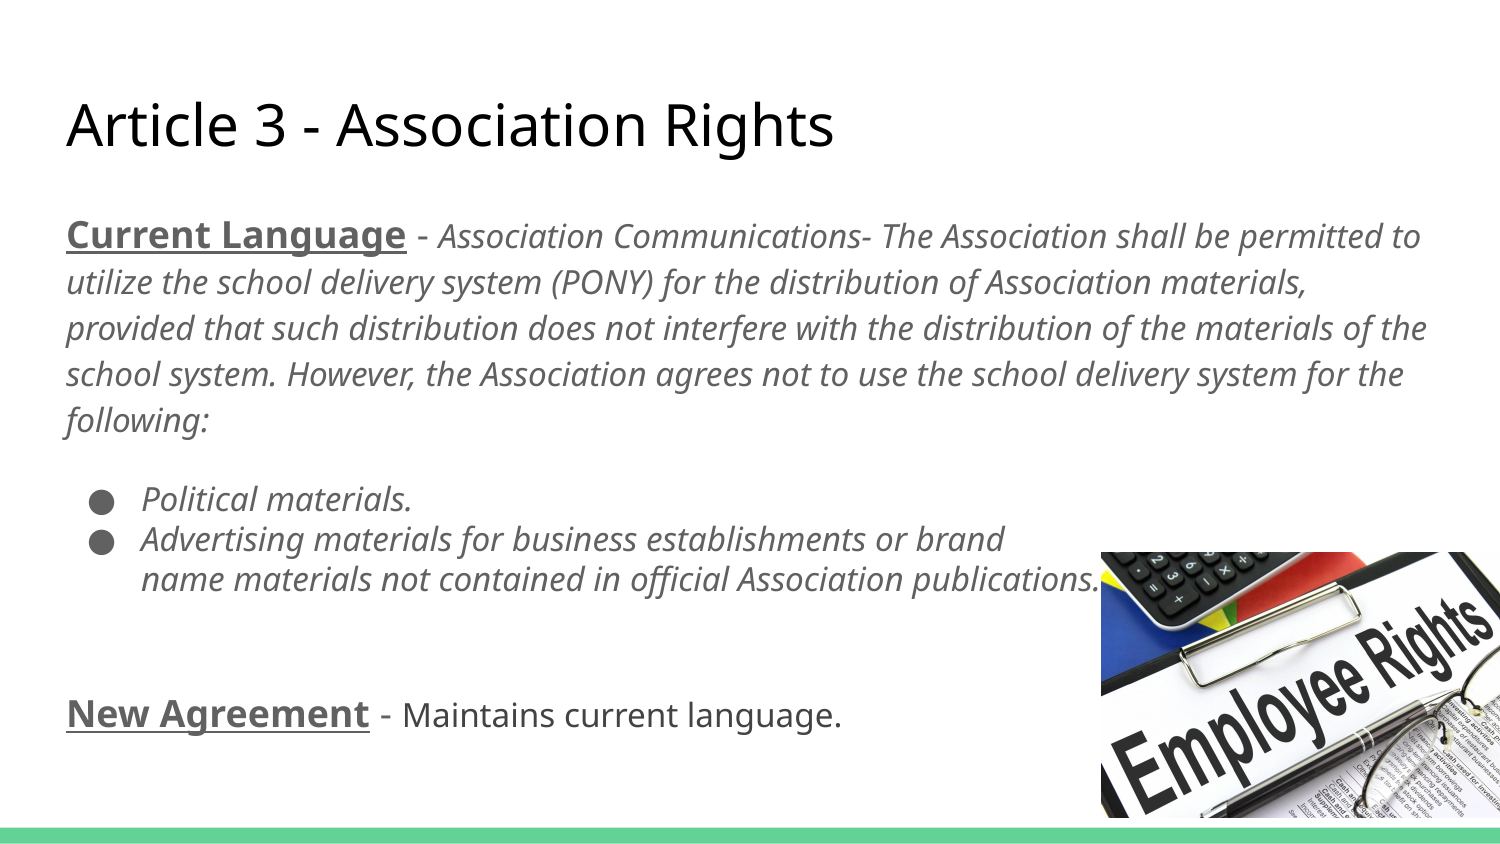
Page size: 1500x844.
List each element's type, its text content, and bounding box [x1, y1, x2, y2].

picture [1101, 552, 1500, 819]
list Current Language - Association Communications- The Association shall be permitted to utilize the school delivery system (PONY) for the distribution of Association materials, provided that such distribution does not interfere with the distribution of the materials of the school system. However, the Association agrees not to use the school delivery system for the following: Political materials. Advertising materials for business establishments or brand name materials not contained in official Association publications. New Agreement - Maintains current language. [51, 189, 1449, 750]
title Article 3 - Association Rights [51, 72, 1449, 167]
